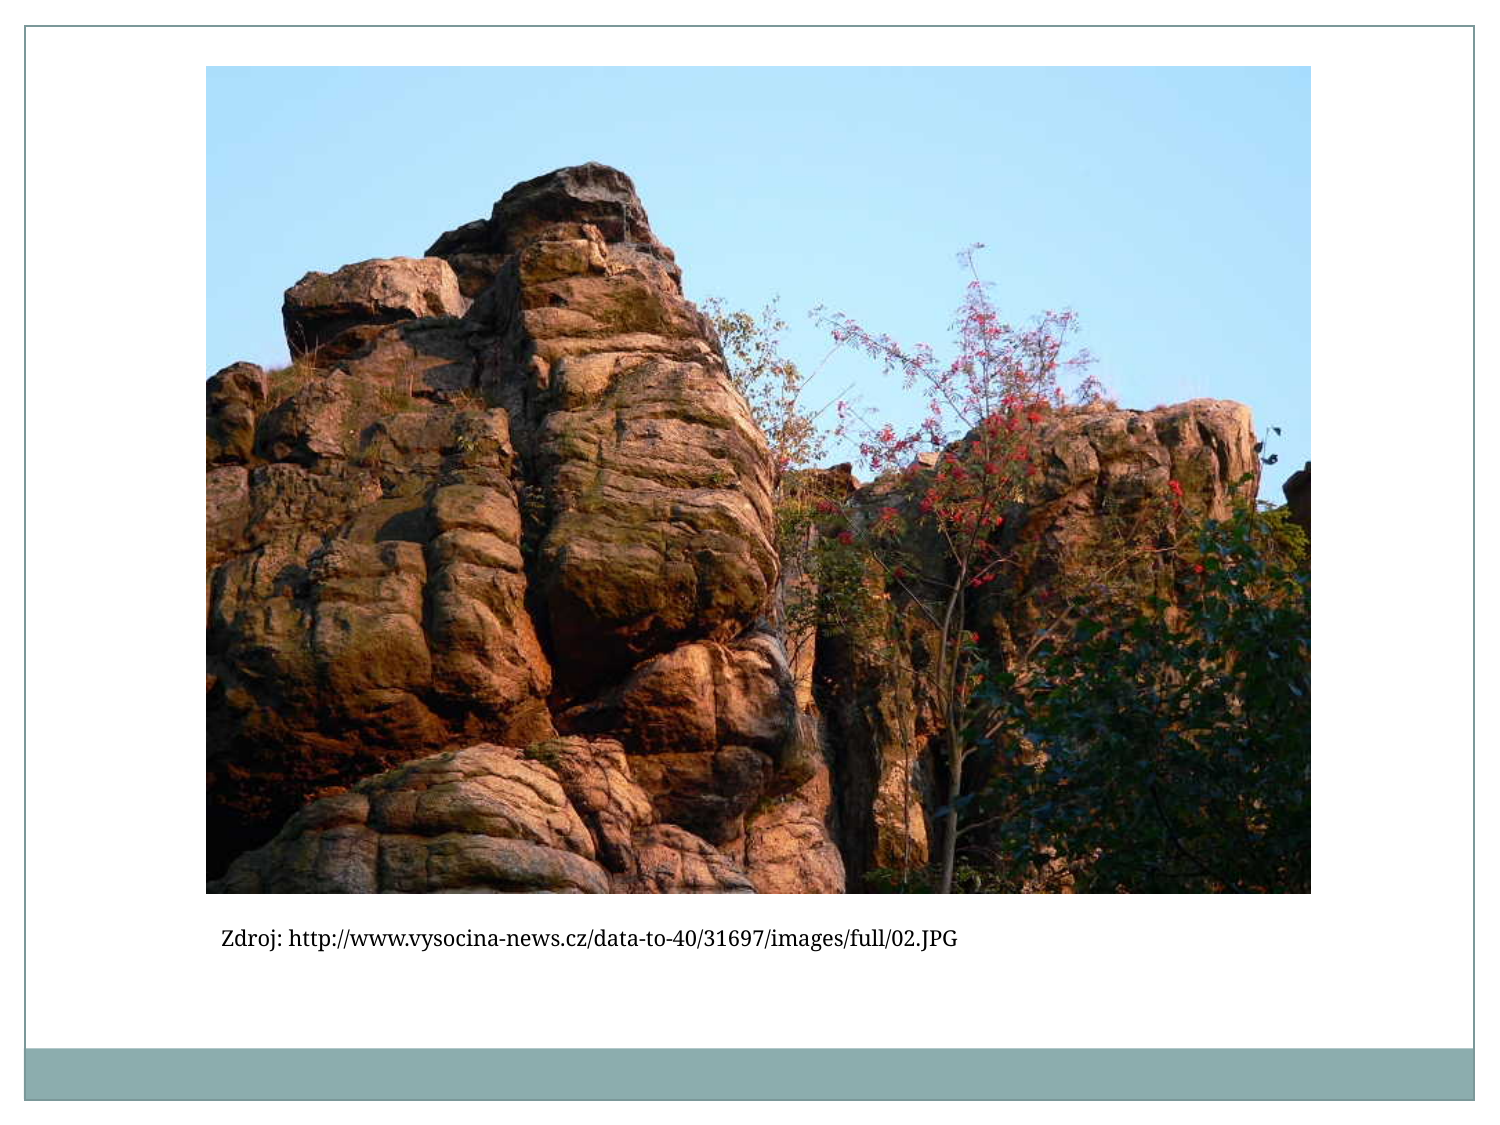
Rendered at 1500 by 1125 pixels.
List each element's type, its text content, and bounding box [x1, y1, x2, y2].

text_box Zdroj: http://www.vysocina-news.cz/data-to-40/31697/images/full/02.JPG [206, 917, 1022, 959]
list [206, 66, 1311, 895]
